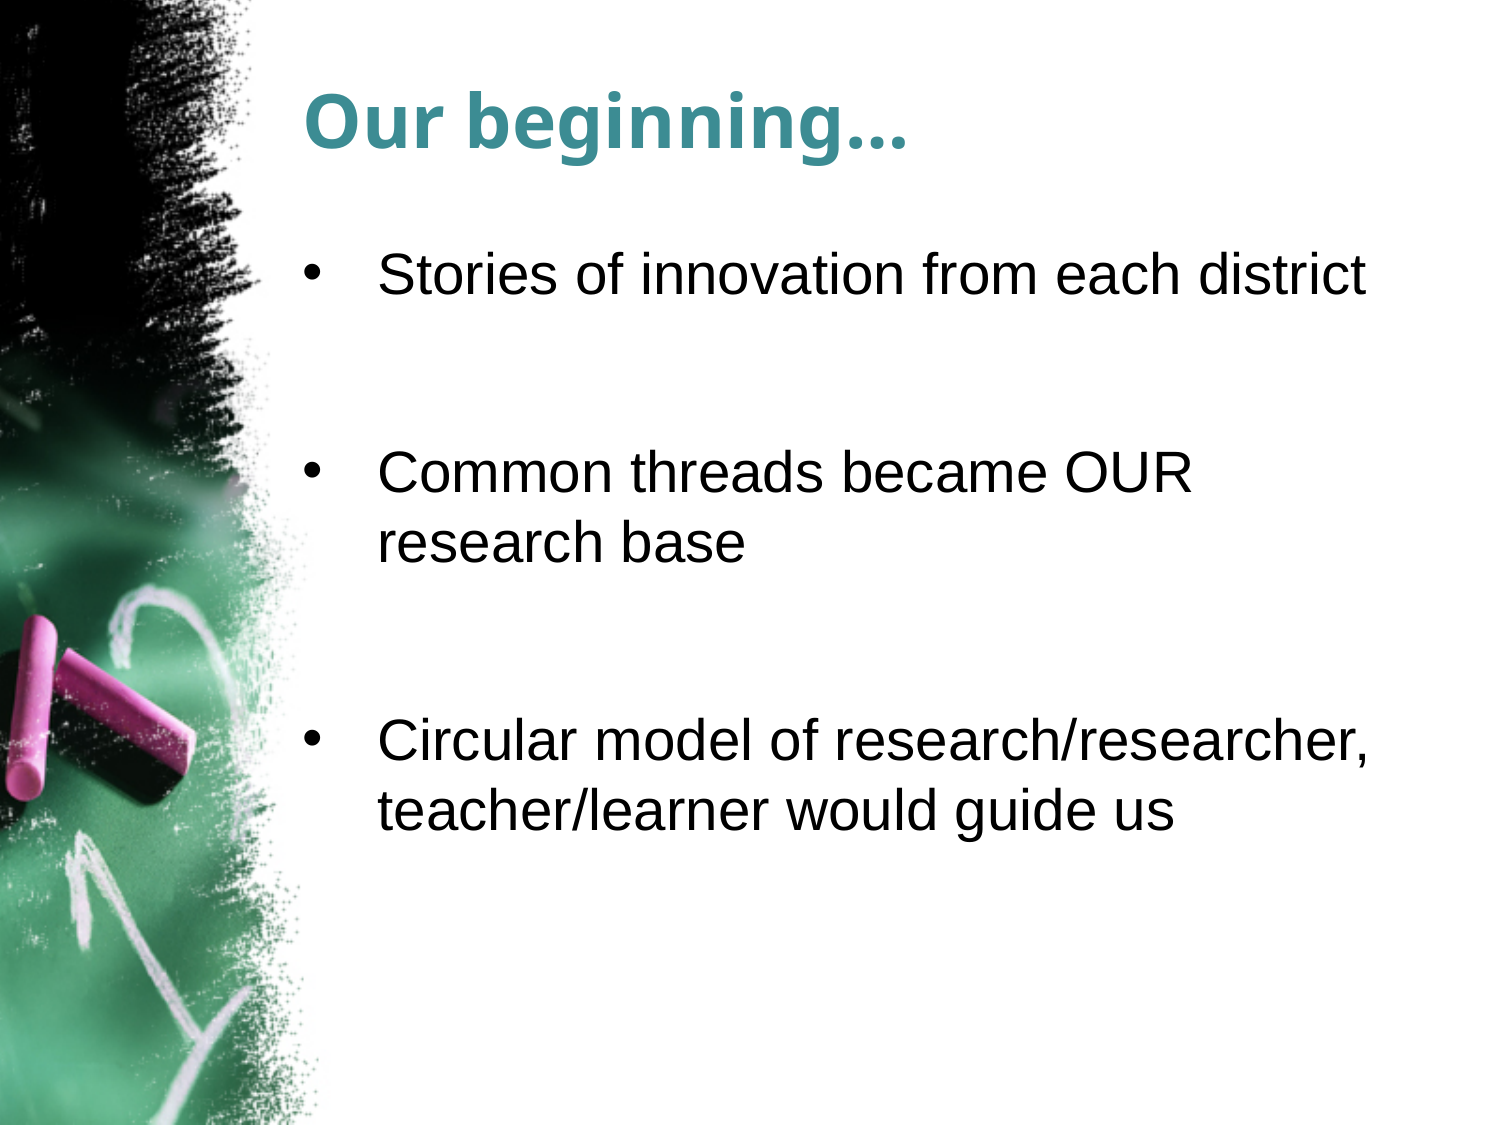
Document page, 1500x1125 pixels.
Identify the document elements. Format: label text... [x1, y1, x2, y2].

picture [0, 0, 1500, 1125]
list Stories of innovation from each district Common threads became OUR research base Circular model of research/researcher, teacher/learner would guide us [287, 228, 1438, 980]
title Our beginning… [287, 49, 1438, 188]
